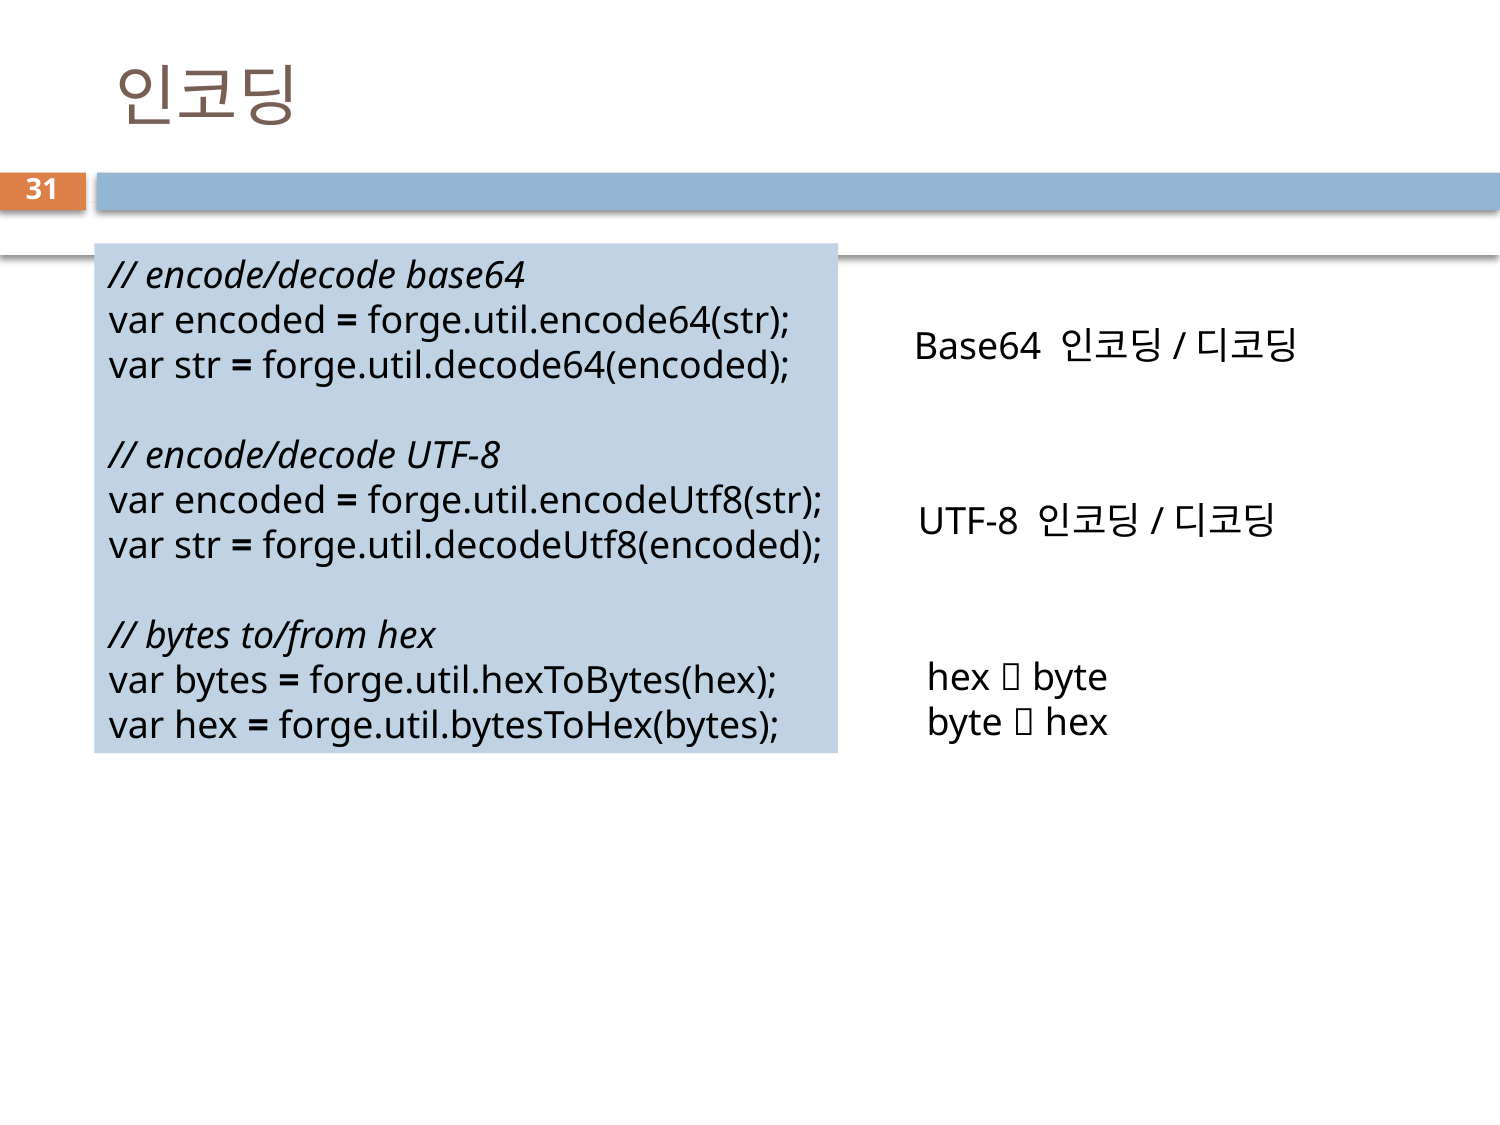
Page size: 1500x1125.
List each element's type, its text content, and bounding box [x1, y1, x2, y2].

text_box // encode/decode base64 var encoded = forge.util.encode64(str); var str = forge.util.decode64(encoded); // encode/decode UTF-8 var encoded = forge.util.encodeUtf8(str); var str = forge.util.decodeUtf8(encoded); // bytes to/from hex var bytes = forge.util.hexToBytes(hex); var hex = forge.util.bytesToHex(bytes); [94, 243, 839, 754]
text_box Base64 인코딩/디코딩 [898, 314, 1314, 375]
title 인코딩 [100, 37, 1438, 149]
text_box UTF-8 인코딩/디코딩 [903, 490, 1292, 550]
slide_number 31 [0, 170, 87, 211]
text_box hex  byte byte  hex [911, 645, 1124, 750]
